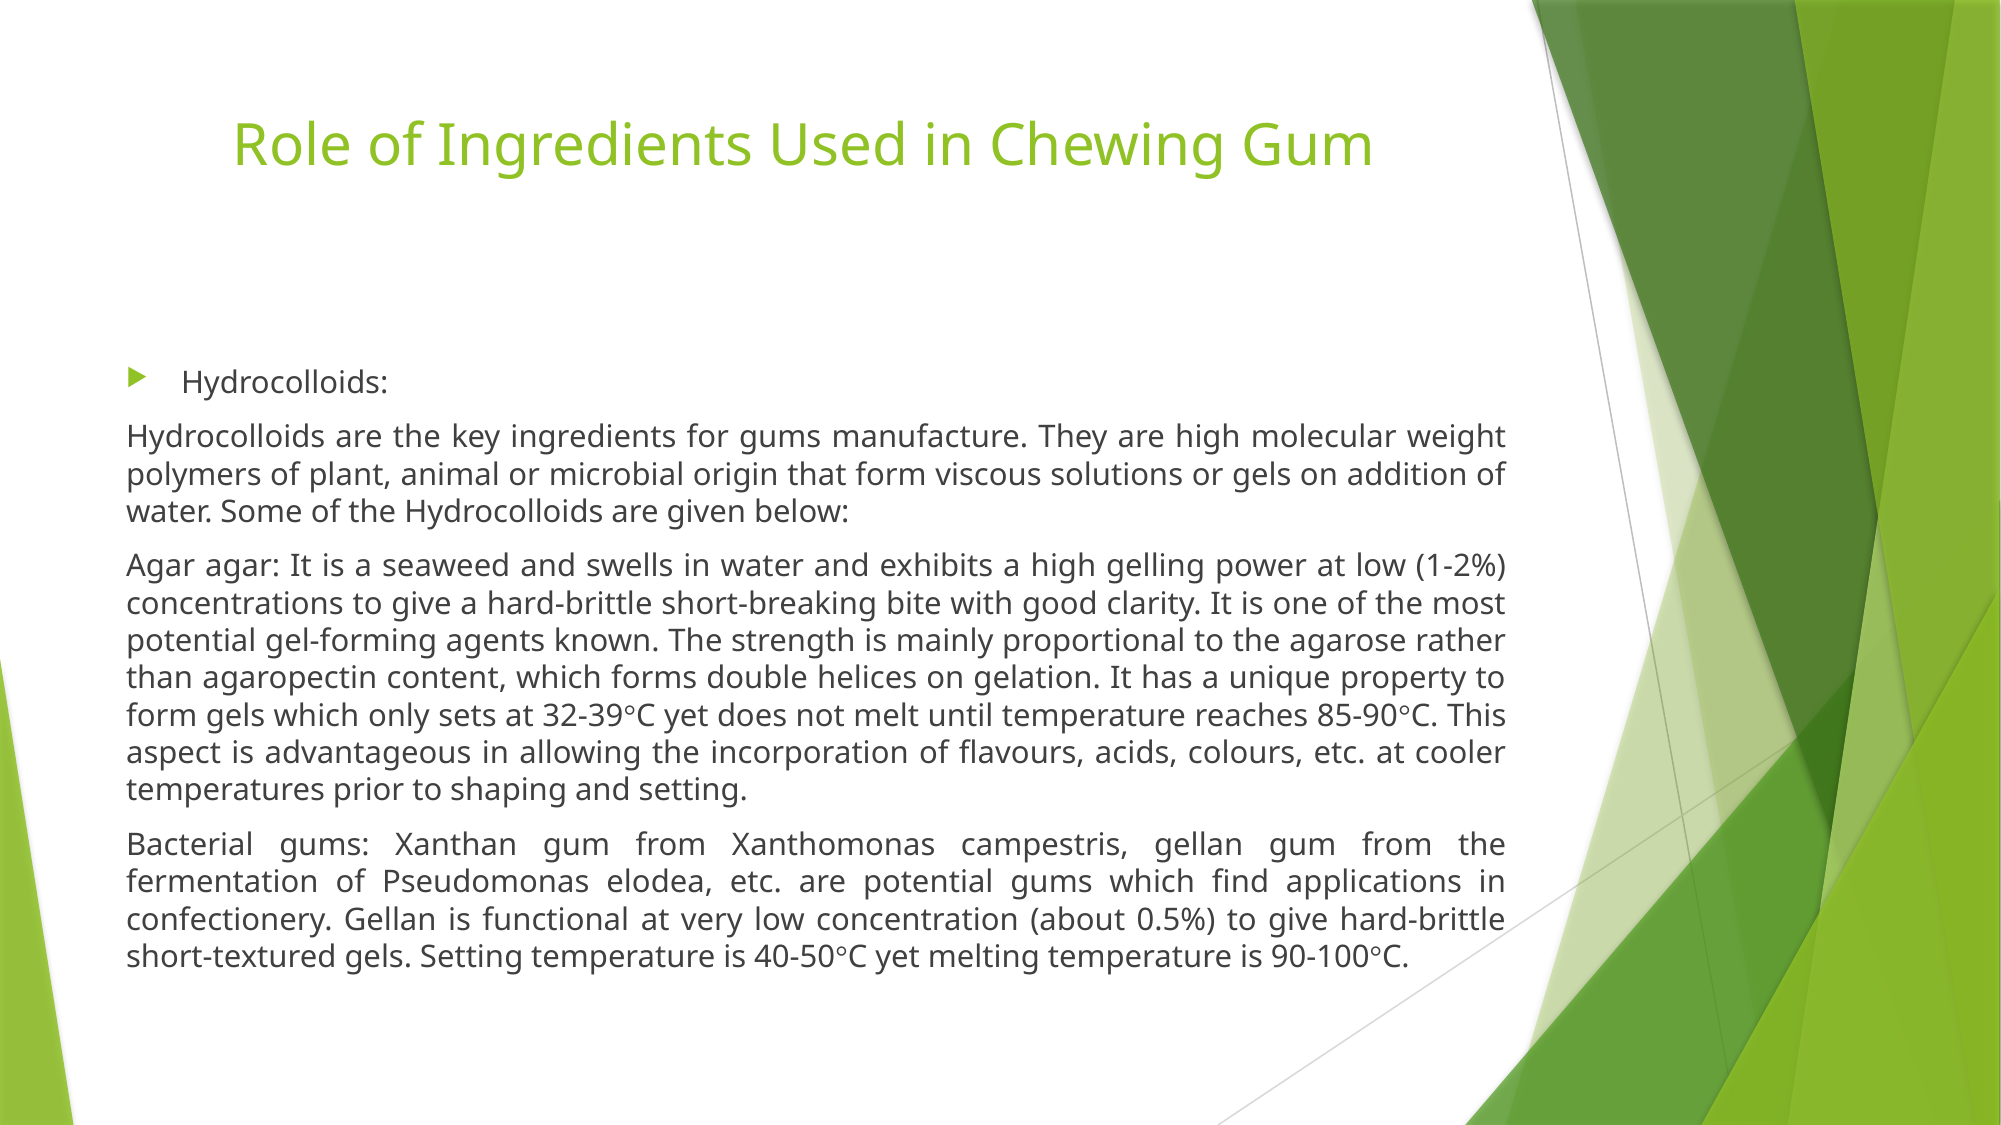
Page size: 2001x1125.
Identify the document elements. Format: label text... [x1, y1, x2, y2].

list Hydrocolloids: Hydrocolloids are the key ingredients for gums manufacture. They are high molecular weight polymers of plant, animal or microbial origin that form viscous solutions or gels on addition of water. Some of the Hydrocolloids are given below: Agar agar: It is a seaweed and swells in water and exhibits a high gelling power at low (1-2%) concentrations to give a hard-brittle short-breaking bite with good clarity. It is one of the most potential gel-forming agents known. The strength is mainly proportional to the agarose rather than agaropectin content, which forms double helices on gelation. It has a unique property to form gels which only sets at 32-39°C yet does not melt until temperature reaches 85-90°C. This aspect is advantageous in allowing the incorporation of flavours, acids, colours, etc. at cooler temperatures prior to shaping and setting. Bacterial gums: Xanthan gum from Xanthomonas campestris, gellan gum from the fermentation of Pseudomonas elodea, etc. are potential gums which find applications in confectionery. Gellan is functional at very low concentration (about 0.5%) to give hard-brittle short-textured gels. Setting temperature is 40-50°C yet melting temperature is 90-100°C. [111, 354, 1522, 992]
title Role of Ingredients Used in Chewing Gum [111, 99, 1522, 317]
